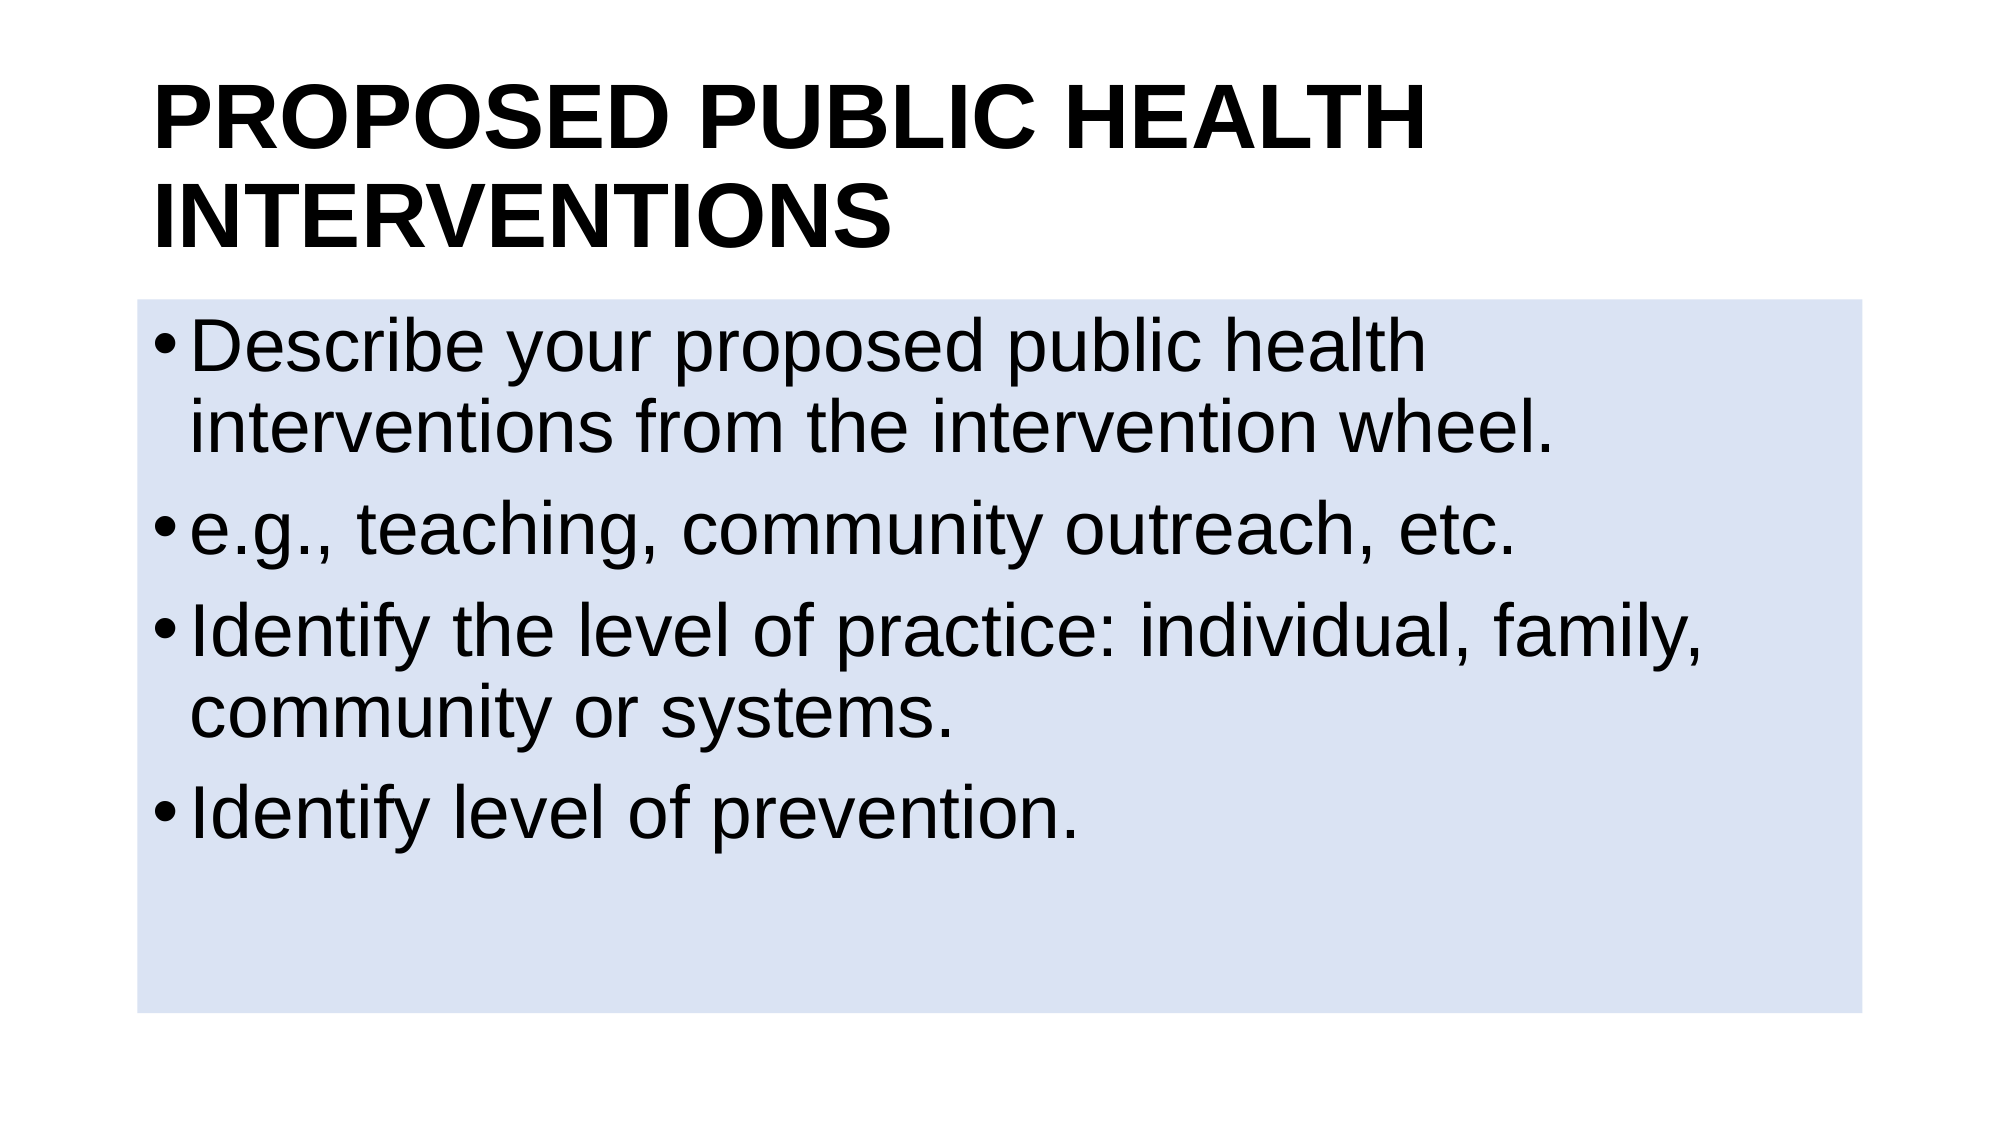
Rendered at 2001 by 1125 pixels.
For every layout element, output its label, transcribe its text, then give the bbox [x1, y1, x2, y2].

title PROPOSED PUBLIC HEALTH INTERVENTIONS [137, 59, 1863, 278]
list Describe your proposed public health interventions from the intervention wheel. e.g., teaching, community outreach, etc. Identify the level of practice: individual, family, community or systems. Identify level of prevention. [137, 299, 1863, 1014]
